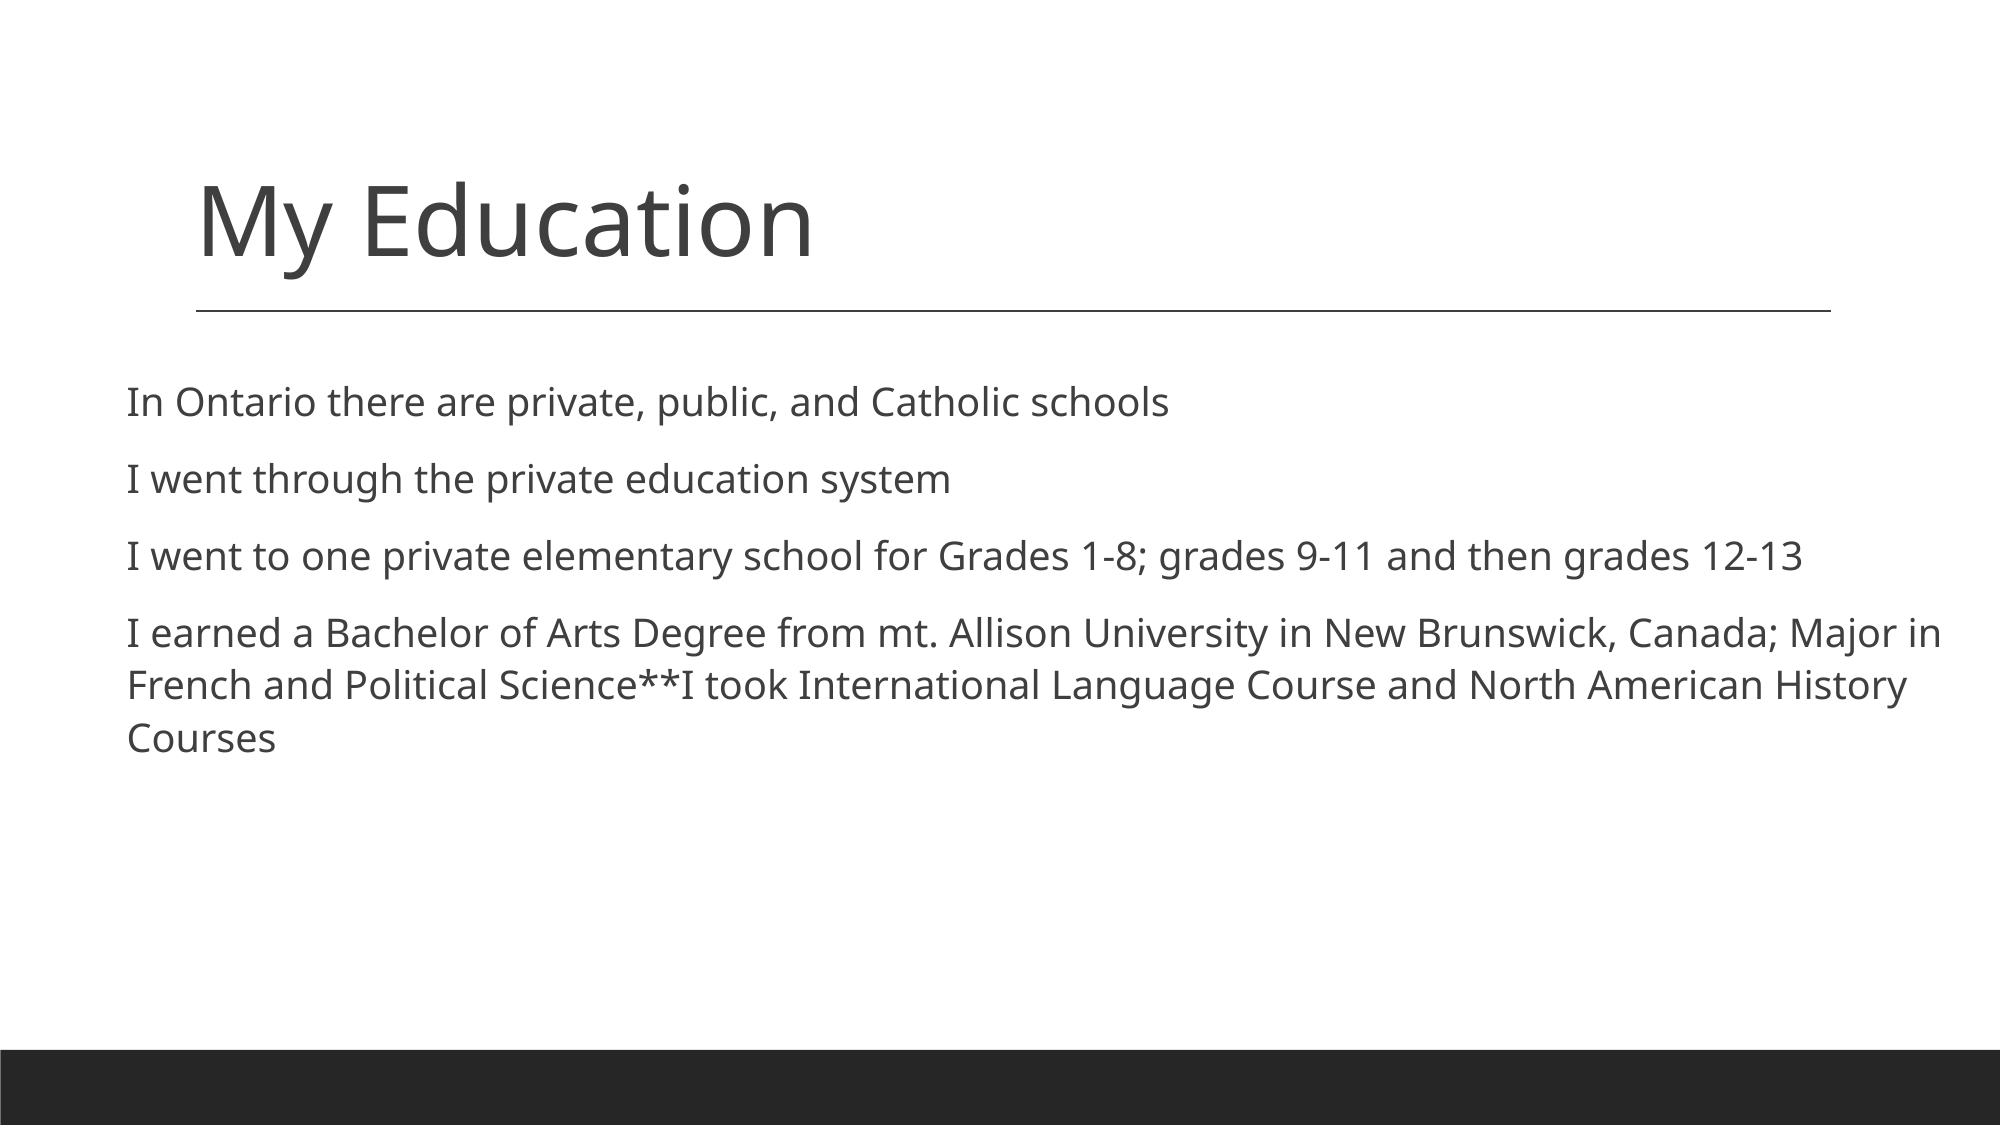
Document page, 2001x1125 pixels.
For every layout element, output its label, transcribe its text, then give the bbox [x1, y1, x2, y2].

title My Education [180, 47, 1830, 285]
list In Ontario there are private, public, and Catholic schools I went through the private education system I went to one private elementary school for Grades 1-8; grades 9-11 and then grades 12-13 I earned a Bachelor of Arts Degree from mt. Allison University in New Brunswick, Canada; Major in French and Political Science**I took International Language Course and North American History Courses [51, 364, 1949, 970]
